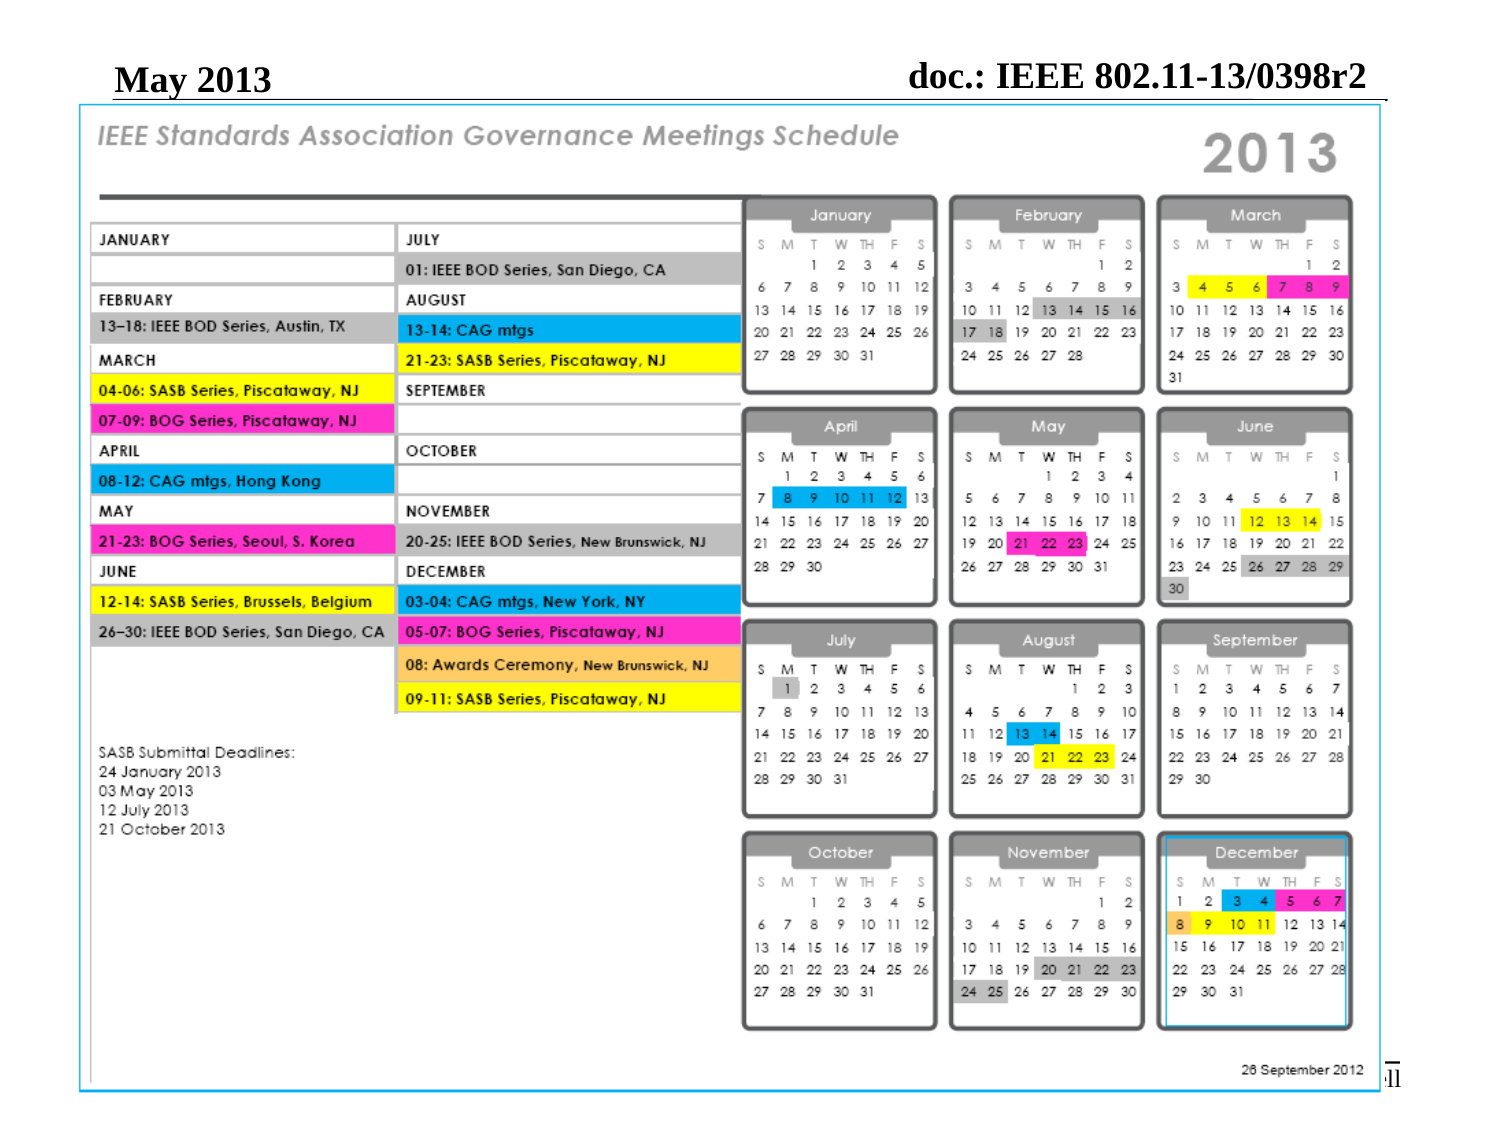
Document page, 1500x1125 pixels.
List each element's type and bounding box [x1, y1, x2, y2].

slide_number [114, 54, 309, 99]
picture [70, 100, 1385, 1098]
footer [1389, 1062, 1402, 1093]
